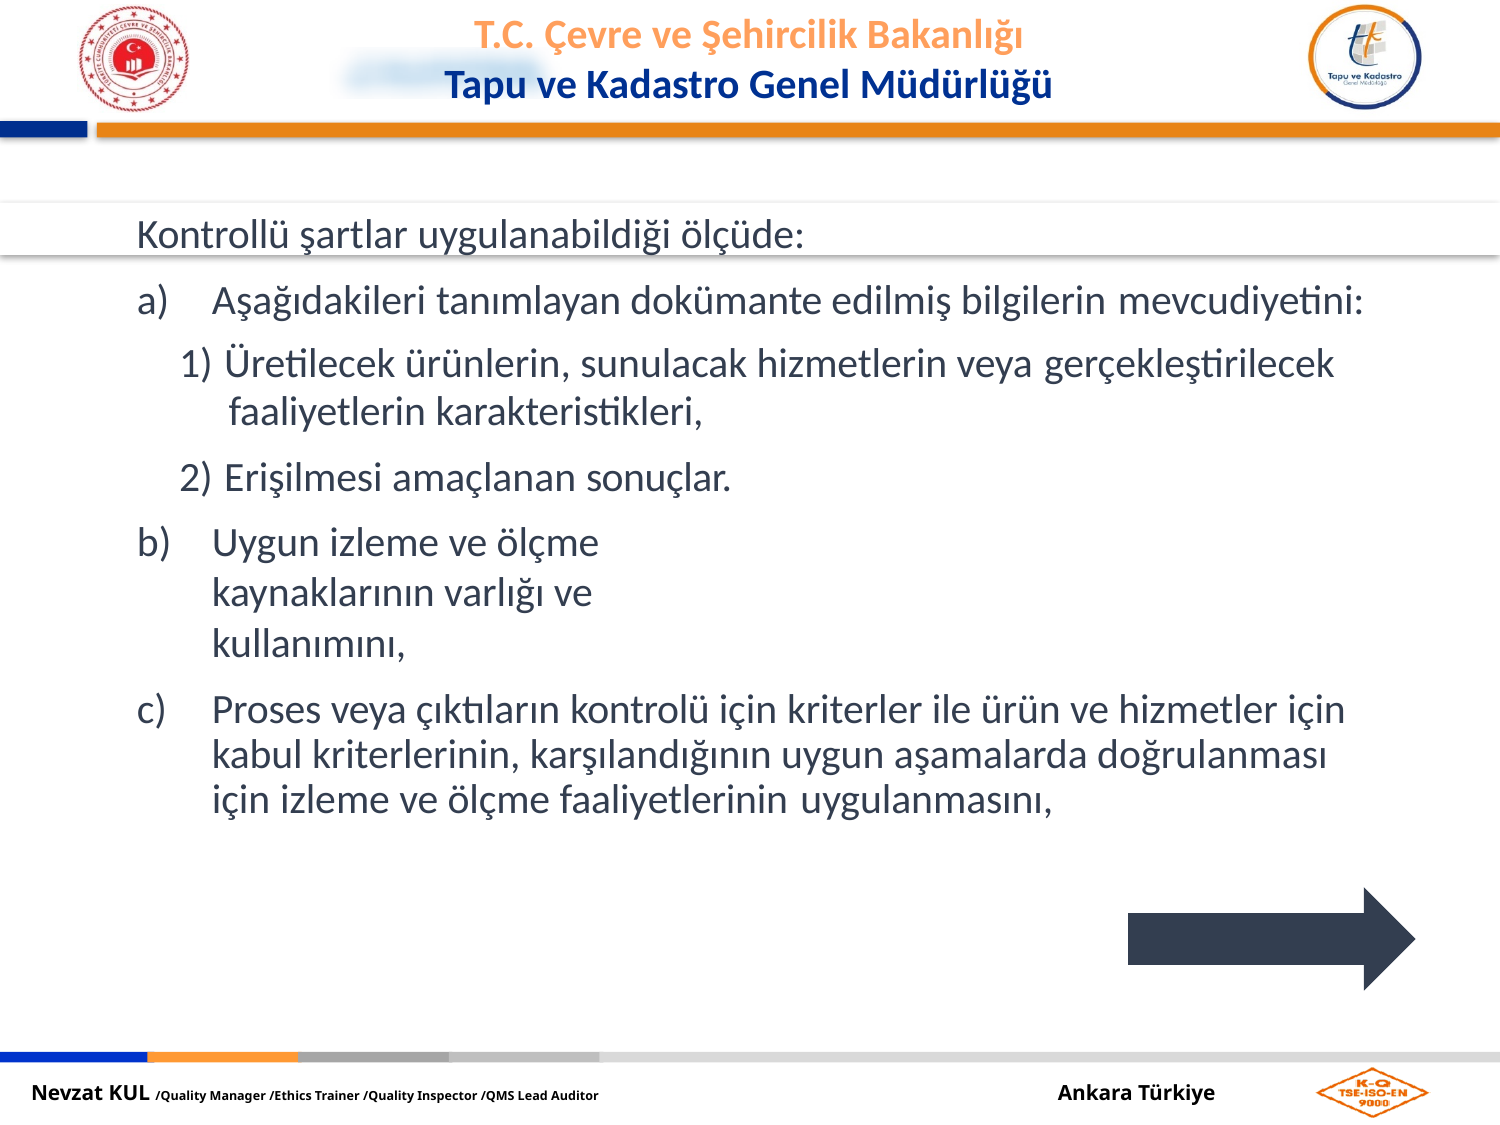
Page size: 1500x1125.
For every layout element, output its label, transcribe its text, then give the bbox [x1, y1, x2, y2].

text_box Kontrollü şartlar uygulanabildiği ölçüde: Aşağıdakileri tanımlayan dokümante edilmiş bilgilerin mevcudiyetini: Üretilecek ürünlerin, sunulacak hizmetlerin veya gerçekleştirilecek faaliyetlerin karakteristikleri, Erişilmesi amaçlanan sonuçlar. Uygun izleme ve ölçme kaynaklarının varlığı ve kullanımını, Proses veya çıktıların kontrolü için kriterler ile ürün ve hizmetler için kabul kriterlerinin, karşılandığının uygun aşamalarda doğrulanması için izleme ve ölçme faaliyetlerinin uygulanmasını, [134, 207, 1375, 822]
picture [1299, 0, 1430, 118]
picture [1315, 1067, 1431, 1118]
picture [77, 4, 190, 113]
text_box [1128, 887, 1416, 991]
